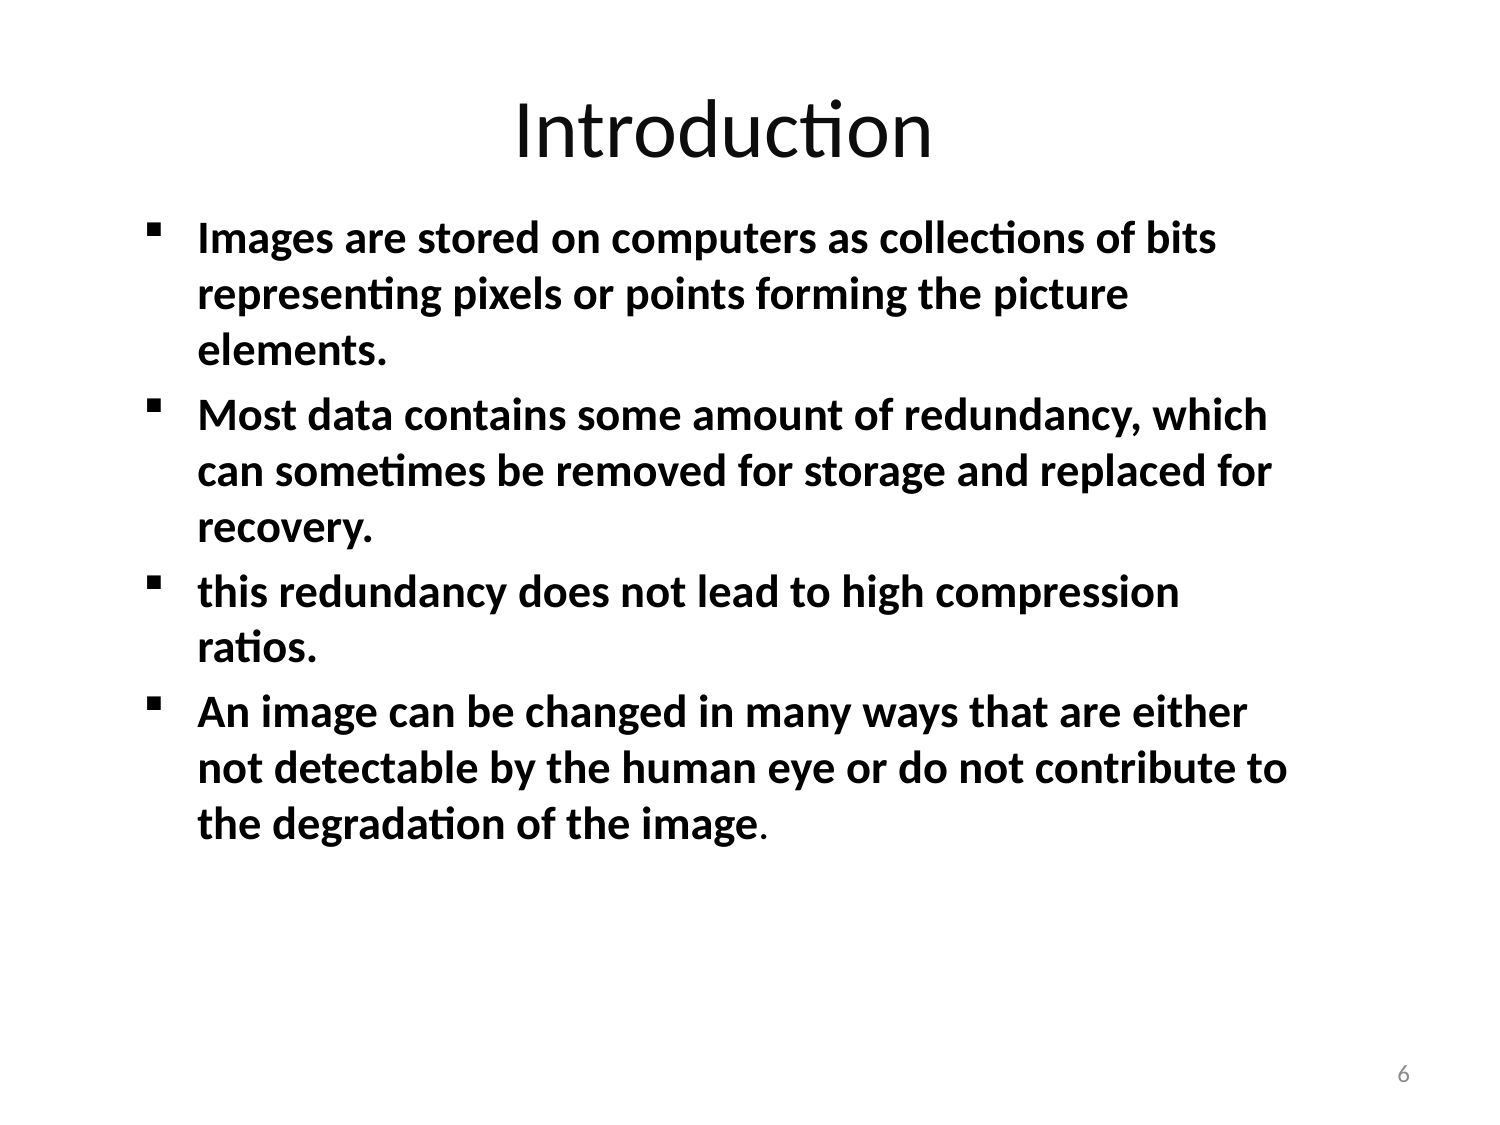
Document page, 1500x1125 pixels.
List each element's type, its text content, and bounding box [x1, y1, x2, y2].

list Images are stored on computers as collections of bits representing pixels or points forming the picture elements. Most data contains some amount of redundancy, which can sometimes be removed for storage and replaced for recovery. this redundancy does not lead to high compression ratios. An image can be changed in many ways that are either not detectable by the human eye or do not contribute to the degradation of the image. [128, 200, 1325, 860]
title Introduction [126, 1, 1322, 248]
slide_number 6 [1074, 1042, 1425, 1103]
